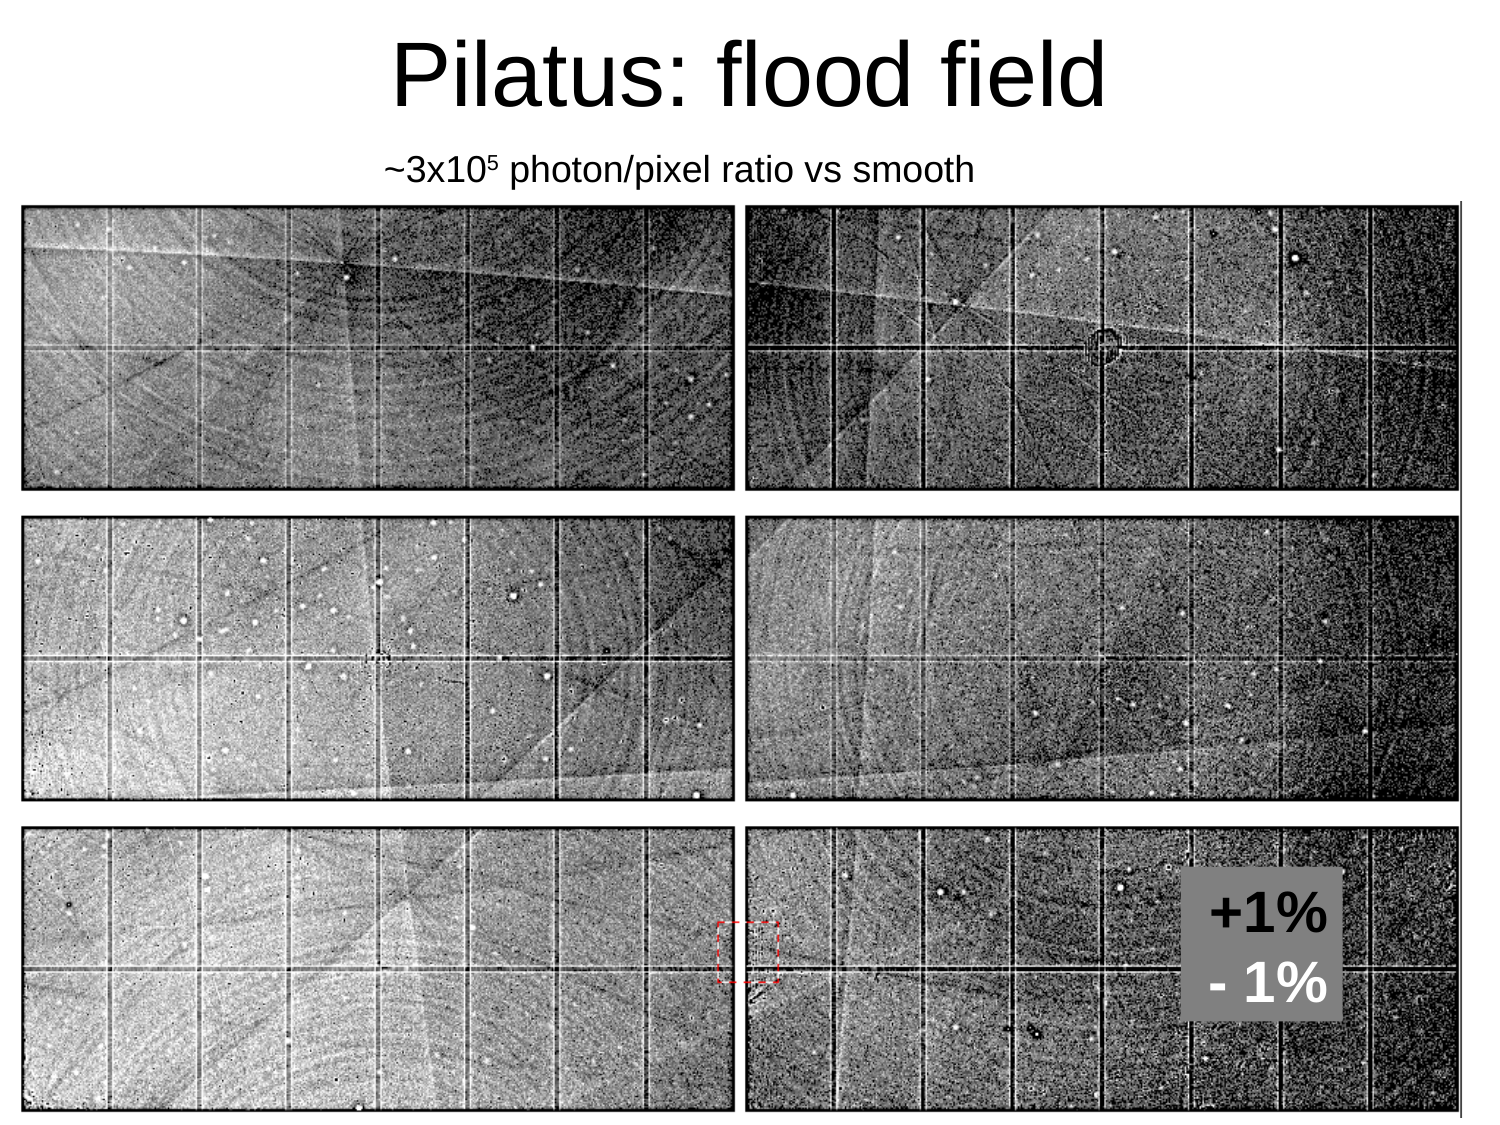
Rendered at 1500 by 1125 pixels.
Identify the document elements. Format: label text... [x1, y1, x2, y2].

text_box ~3x105 photon/pixel ratio vs smooth [369, 140, 1022, 197]
text_box Pilatus: flood field [0, 0, 1500, 140]
picture [20, 201, 1465, 1118]
